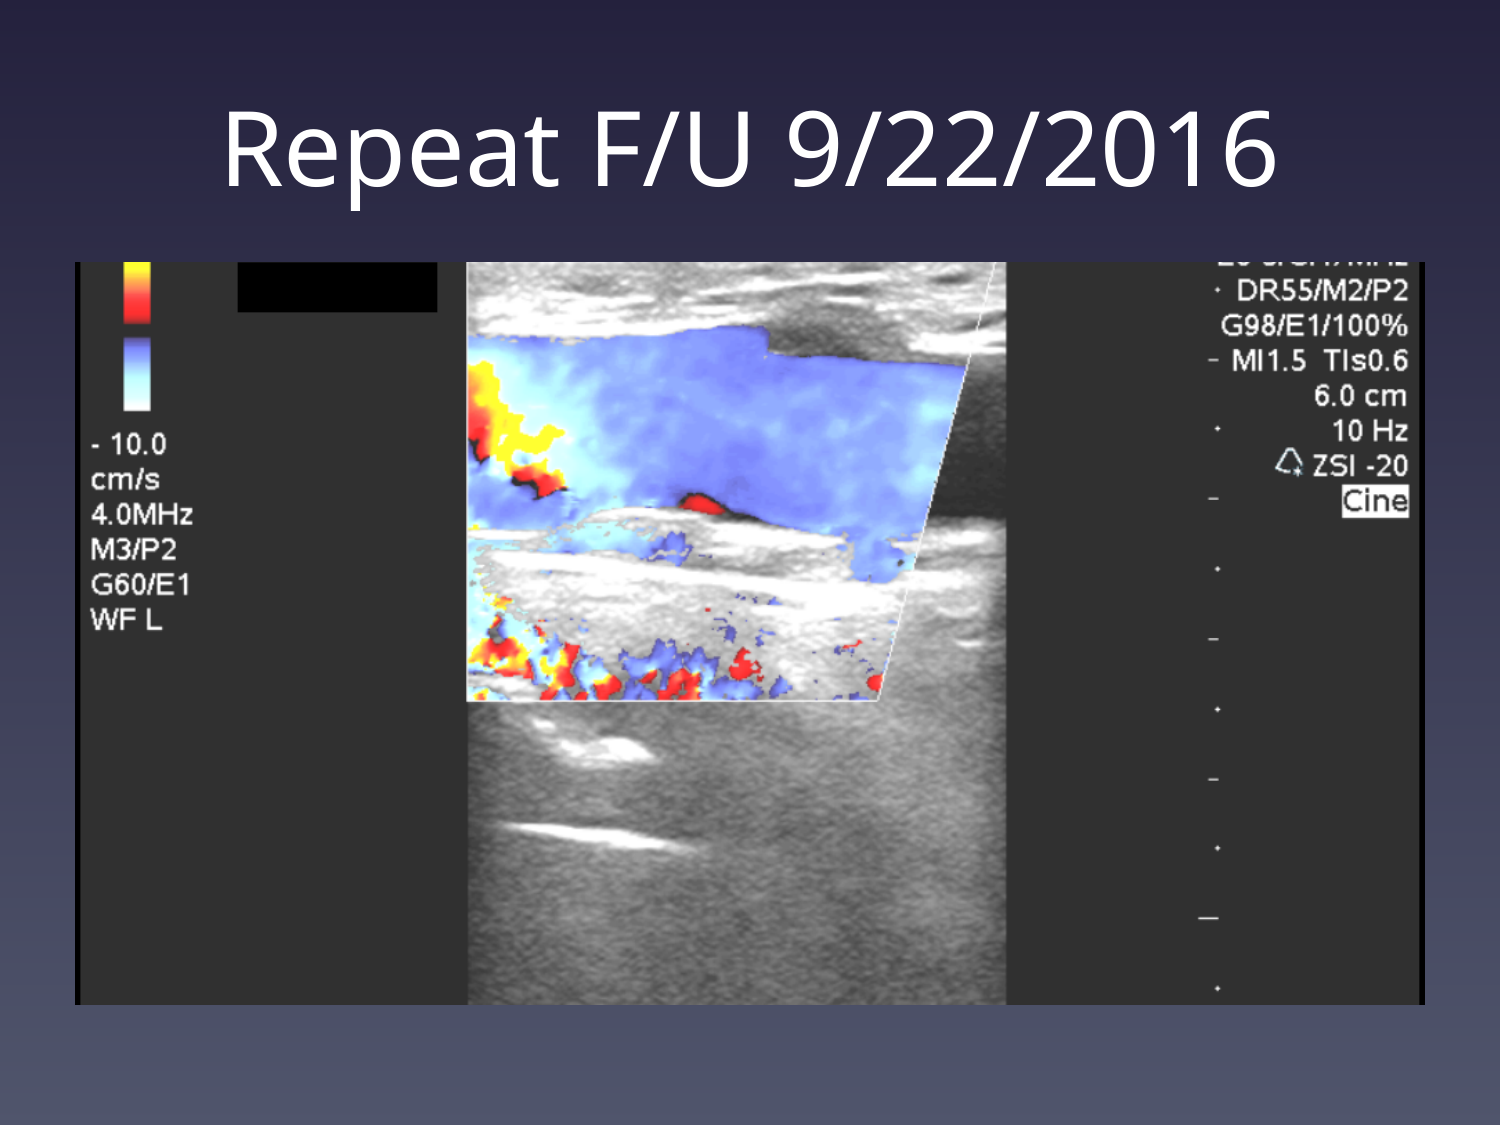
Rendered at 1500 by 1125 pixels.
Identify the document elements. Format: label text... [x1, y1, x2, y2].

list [74, 262, 1426, 1006]
title Repeat F/U 9/22/2016 [75, 75, 1425, 261]
